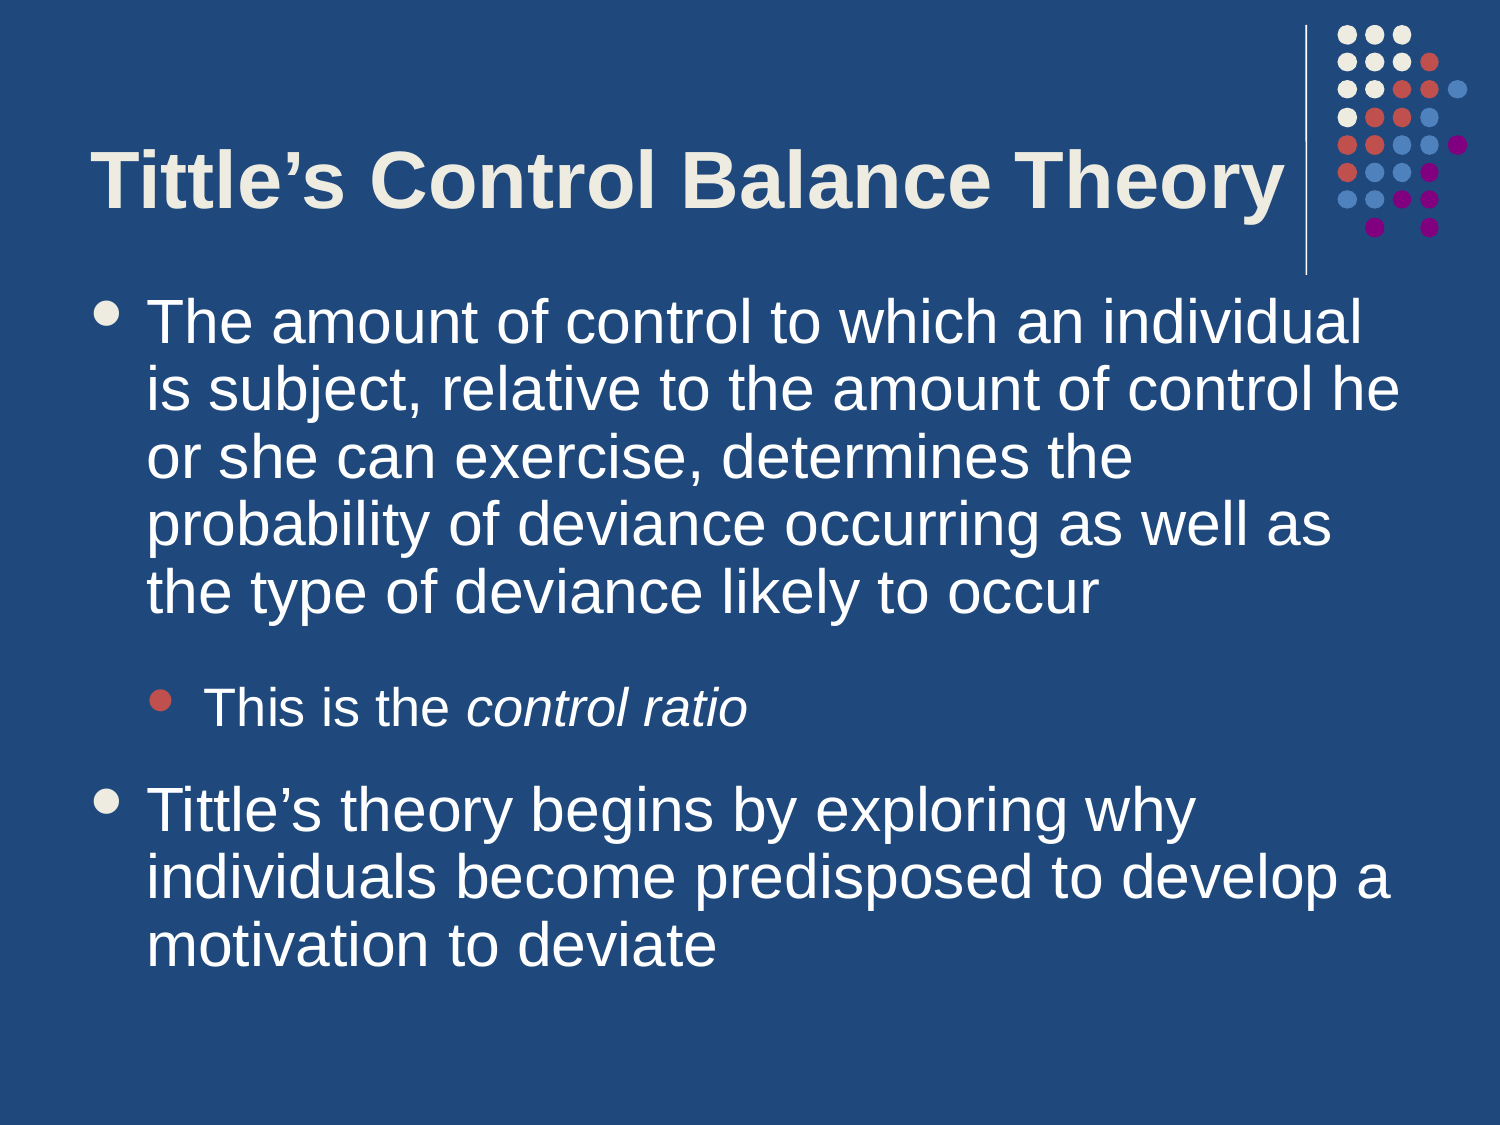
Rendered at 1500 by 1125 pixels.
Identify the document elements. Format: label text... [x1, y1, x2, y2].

title Tittle’s Control Balance Theory [74, 19, 1313, 233]
list The amount of control to which an individual is subject, relative to the amount of control he or she can exercise, determines the probability of deviance occurring as well as the type of deviance likely to occur This is the control ratio Tittle’s theory begins by exploring why individuals become predisposed to develop a motivation to deviate [74, 281, 1426, 1006]
